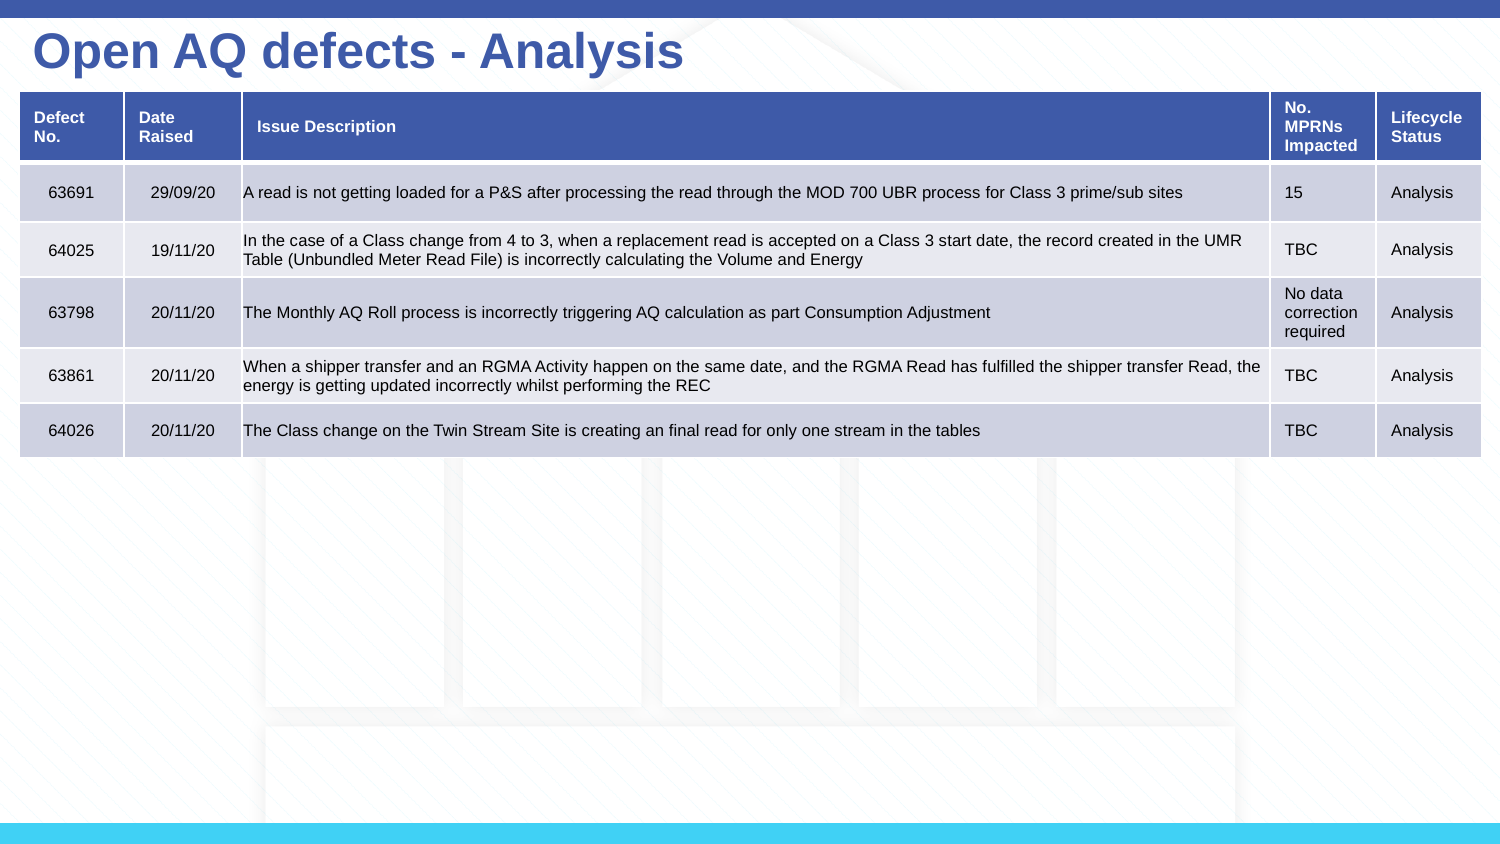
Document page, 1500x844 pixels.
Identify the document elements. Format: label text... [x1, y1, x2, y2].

table_cell 20/11/20 [125, 278, 241, 347]
table_cell No data correction required [1271, 278, 1375, 347]
table_header Issue Description [243, 103, 1269, 160]
table_header Defect No. [20, 103, 123, 160]
table_cell 63691 [20, 165, 123, 221]
picture [0, 0, 1500, 844]
table_cell Analysis [1377, 278, 1481, 347]
table_cell Analysis [1377, 223, 1481, 276]
table_cell The Class change on the Twin Stream Site is creating an final read for only one stream in the tables [243, 404, 1269, 457]
table_cell When a shipper transfer and an RGMA Activity happen on the same date, and the RGMA Read has fulfilled the shipper transfer Read, the energy is getting updated incorrectly whilst performing the REC [243, 349, 1269, 402]
table_cell In the case of a Class change from 4 to 3, when a replacement read is accepted on a Class 3 start date, the record created in the UMR Table (Unbundled Meter Read File) is incorrectly calculating the Volume and Energy [243, 223, 1269, 276]
table_cell Analysis [1377, 404, 1481, 457]
table_cell 64025 [20, 223, 123, 276]
table_cell The Monthly AQ Roll process is incorrectly triggering AQ calculation as part Consumption Adjustment [243, 278, 1269, 347]
table_header No. MPRNs Impacted [1271, 92, 1375, 160]
table_cell TBC [1271, 404, 1375, 457]
table_cell 63861 [20, 349, 123, 402]
table_header Lifecycle Status [1377, 92, 1481, 160]
table_cell 63798 [20, 278, 123, 347]
table_cell A read is not getting loaded for a P&S after processing the read through the MOD 700 UBR process for Class 3 prime/sub sites [243, 165, 1269, 221]
table_cell 15 [1271, 165, 1375, 221]
table_cell 20/11/20 [125, 404, 241, 457]
table_cell Analysis [1377, 165, 1481, 221]
table_cell 19/11/20 [125, 223, 241, 276]
title Open AQ defects - Analysis [17, 0, 1359, 103]
table_cell 20/11/20 [125, 349, 241, 402]
table_cell TBC [1271, 223, 1375, 276]
table_cell 29/09/20 [125, 165, 241, 221]
table_cell TBC [1271, 349, 1375, 402]
table_header Date Raised [125, 103, 241, 160]
table_cell Analysis [1377, 349, 1481, 402]
table_cell 64026 [20, 404, 123, 457]
